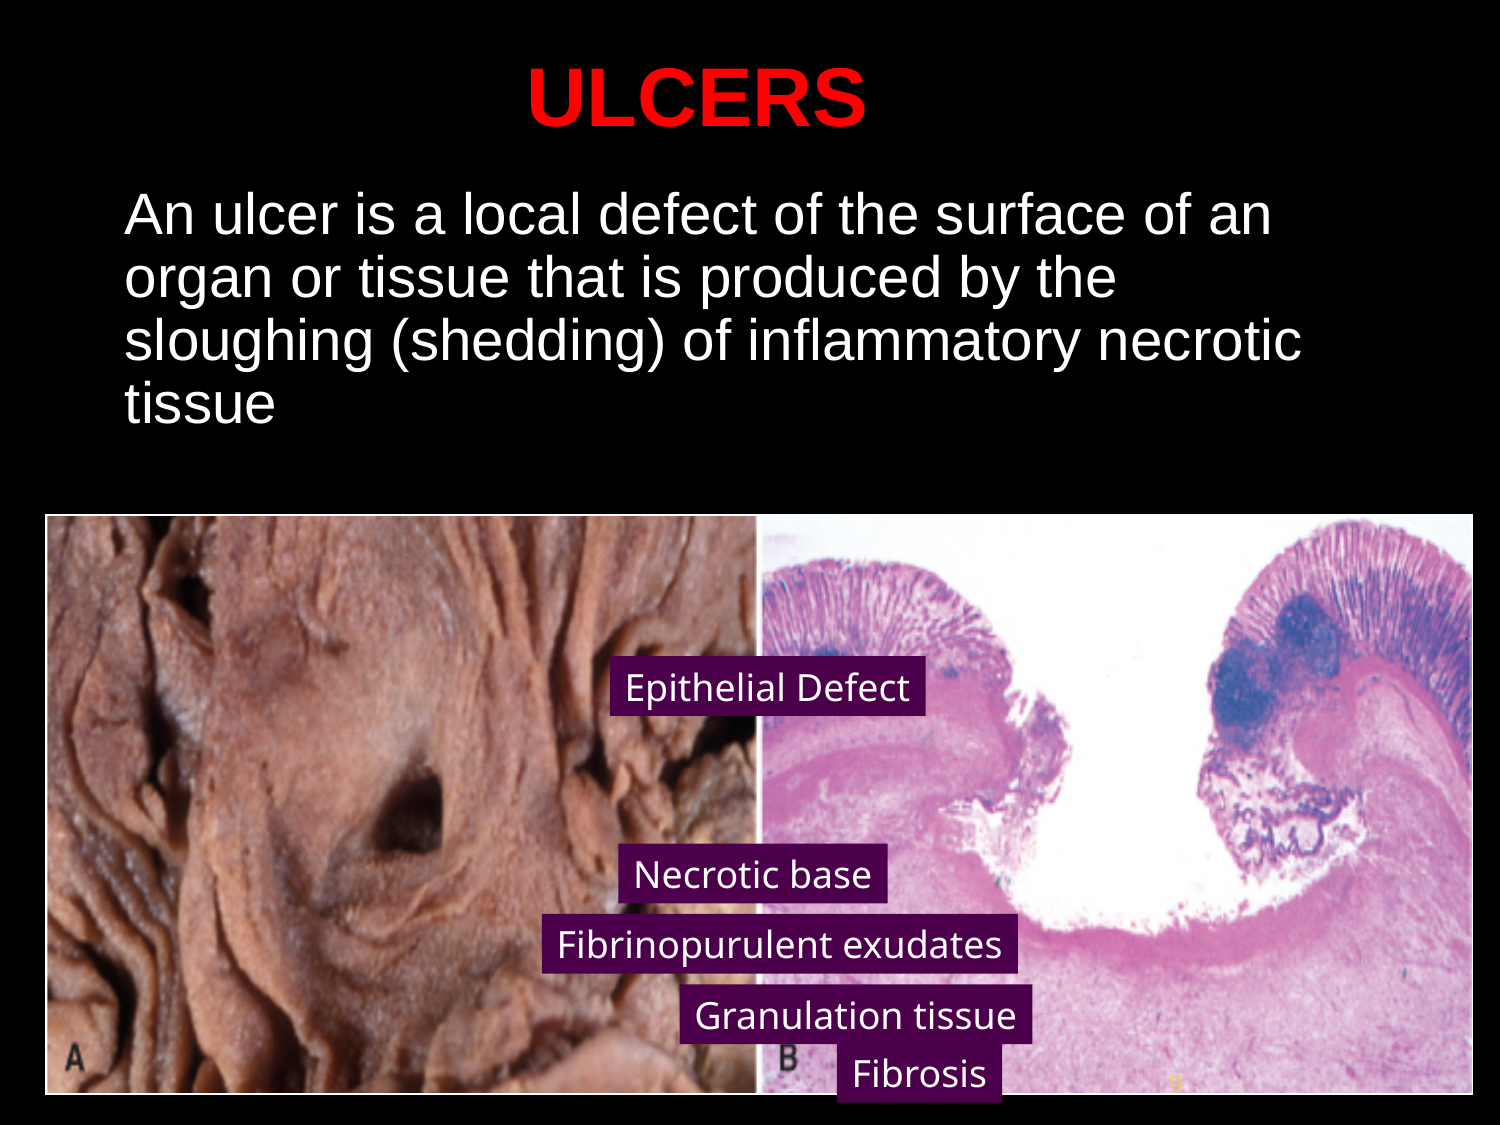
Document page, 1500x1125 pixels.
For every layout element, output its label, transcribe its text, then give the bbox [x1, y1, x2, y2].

picture [46, 515, 1473, 1094]
text_box ULCERS An ulcer is a local defect of the surface of an organ or tissue that is produced by the sloughing (shedding) of inflammatory necrotic tissue [35, 46, 1360, 489]
